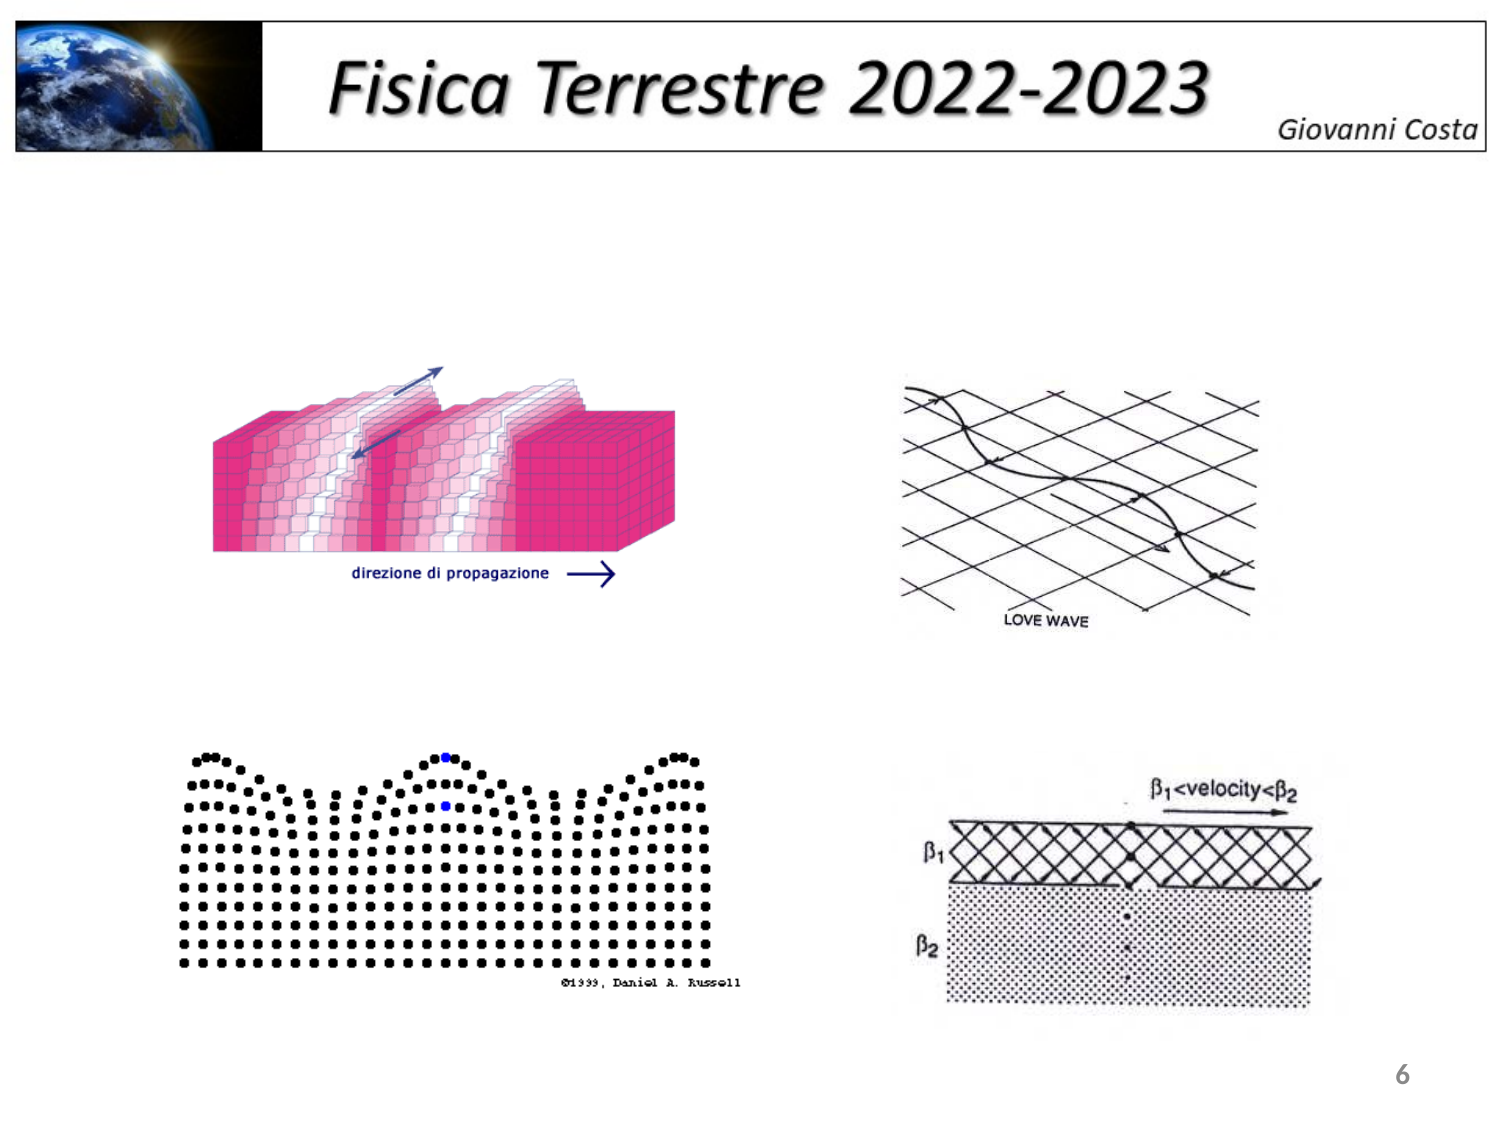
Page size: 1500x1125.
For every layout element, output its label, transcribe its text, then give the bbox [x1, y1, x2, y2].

text_box 6 [1074, 1042, 1425, 1103]
picture [0, 0, 1500, 1125]
